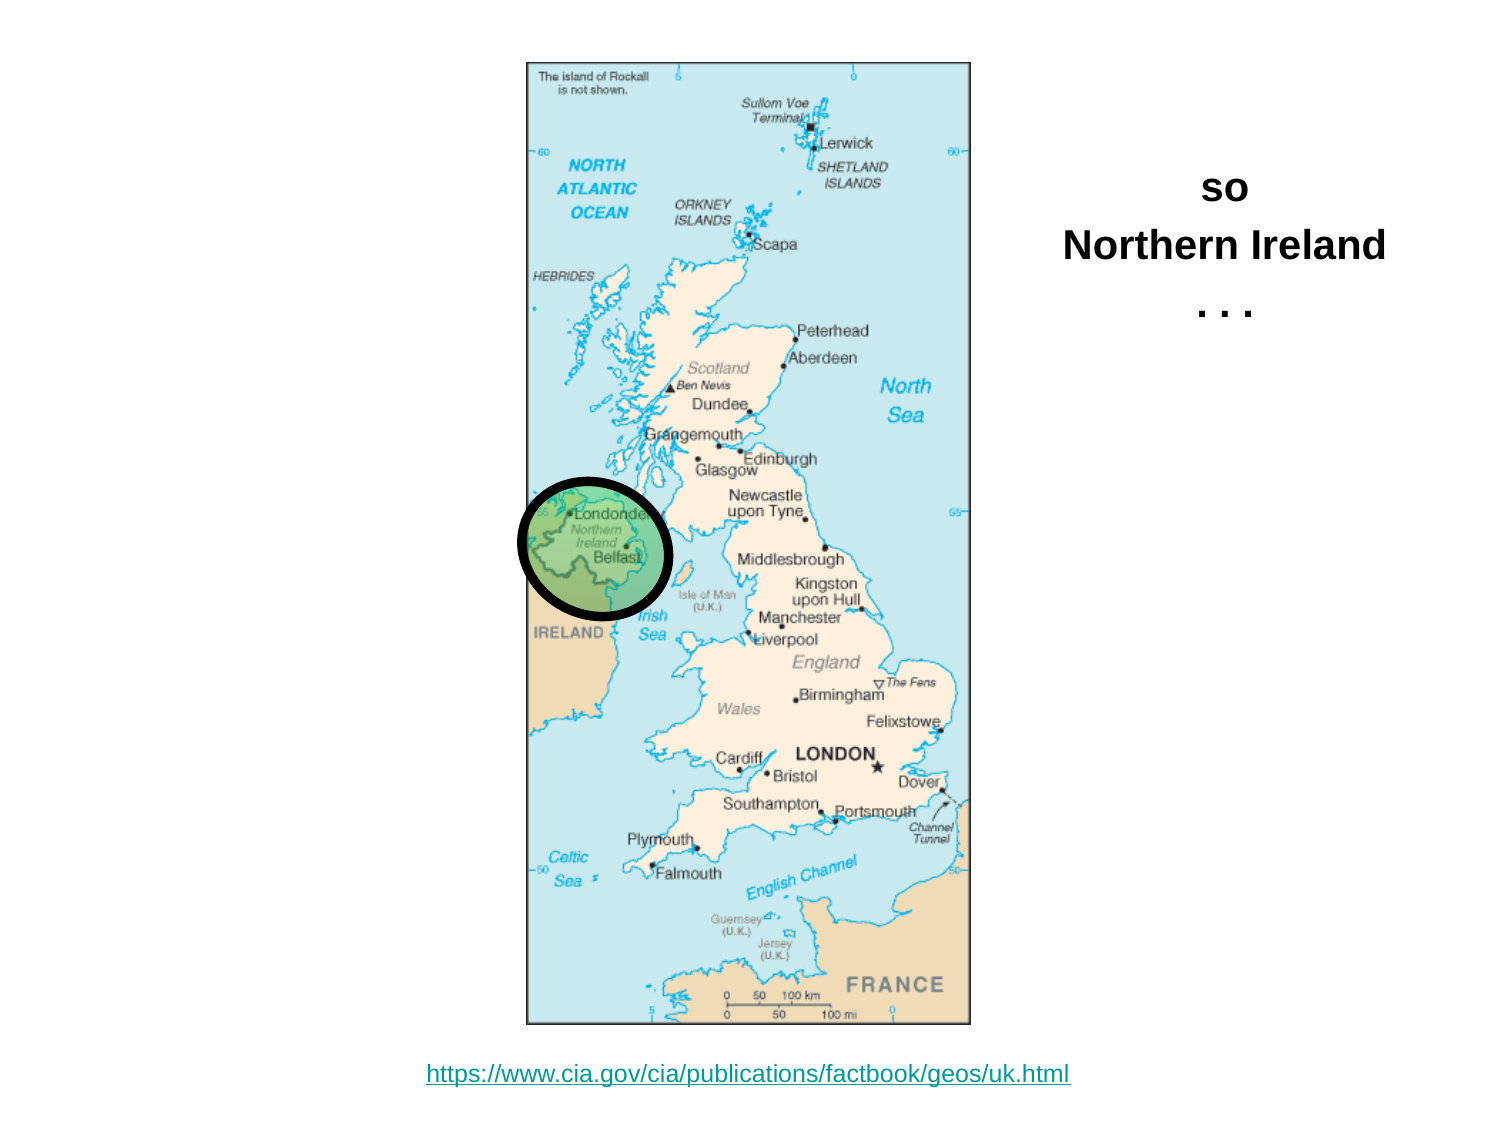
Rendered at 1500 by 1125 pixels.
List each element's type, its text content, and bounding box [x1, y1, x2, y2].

text_box https://www.cia.gov/cia/publications/factbook/geos/uk.html [411, 1050, 1086, 1095]
picture [526, 62, 972, 1026]
text_box so Northern Ireland . . . [1025, 152, 1425, 334]
